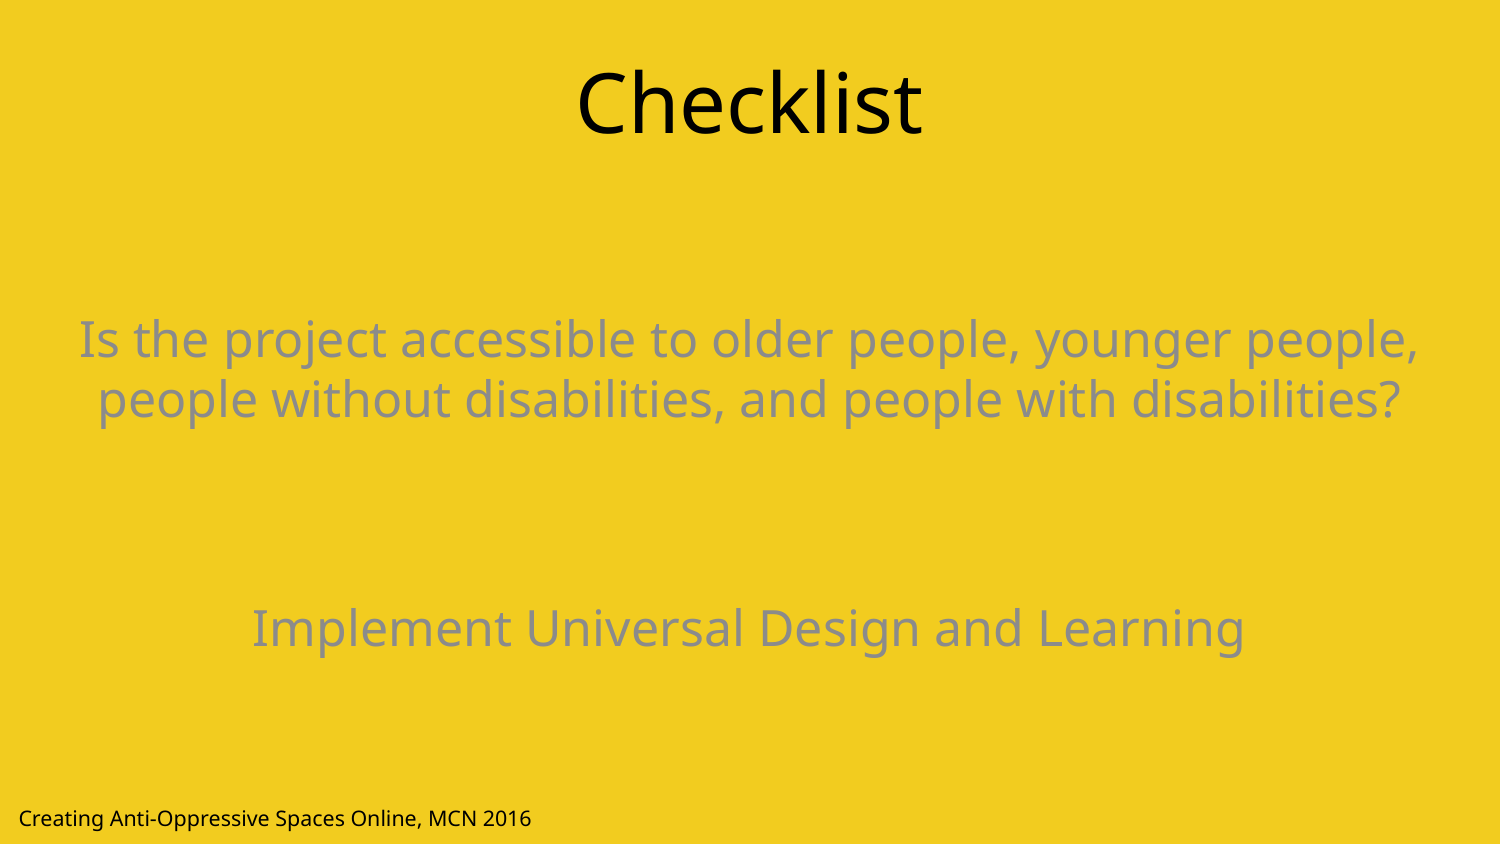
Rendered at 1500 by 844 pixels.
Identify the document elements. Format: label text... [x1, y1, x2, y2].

text_box Checklist [17, 10, 1483, 191]
text_box Creating Anti-Oppressive Spaces Online, MCN 2016 [3, 790, 564, 844]
subtitle Is the project accessible to older people, younger people, people without disabilities, and people with disabilities? [39, 299, 1461, 588]
text_box Implement Universal Design and Learning [39, 588, 1461, 741]
